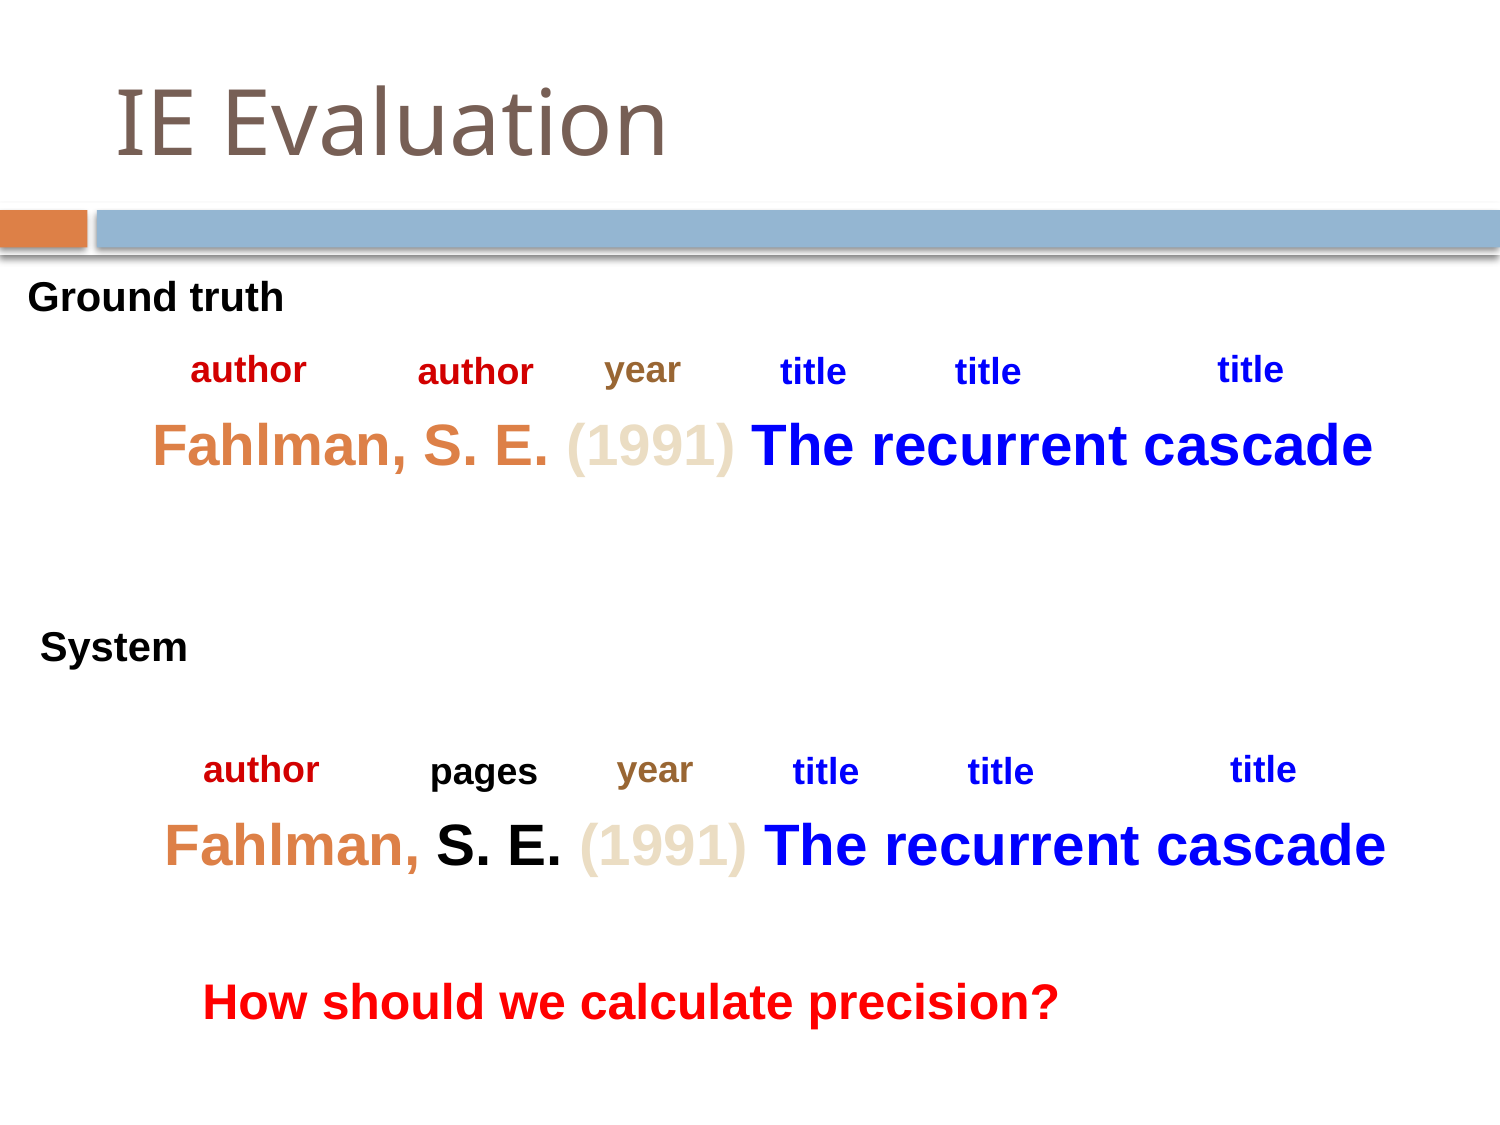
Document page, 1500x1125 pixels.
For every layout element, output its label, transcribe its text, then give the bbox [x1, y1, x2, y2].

text_box title [952, 739, 1050, 800]
text_box title [777, 739, 875, 800]
text_box How should we calculate precision? [187, 962, 1175, 1038]
text_box title [765, 339, 862, 400]
text_box Fahlman, S. E. (1991) The recurrent cascade [149, 800, 1438, 885]
text_box title [940, 339, 1037, 400]
text_box title [1202, 337, 1300, 398]
text_box author [188, 737, 335, 798]
text_box year [601, 737, 709, 798]
text_box pages [415, 739, 554, 800]
text_box year [589, 337, 696, 398]
text_box author [175, 337, 323, 398]
text_box Fahlman, S. E. (1991) The recurrent cascade [137, 399, 1425, 485]
text_box System [24, 612, 288, 678]
title IE Evaluation [100, 37, 1438, 200]
text_box author [402, 339, 550, 400]
text_box Ground truth [12, 262, 388, 328]
text_box title [1215, 737, 1312, 798]
